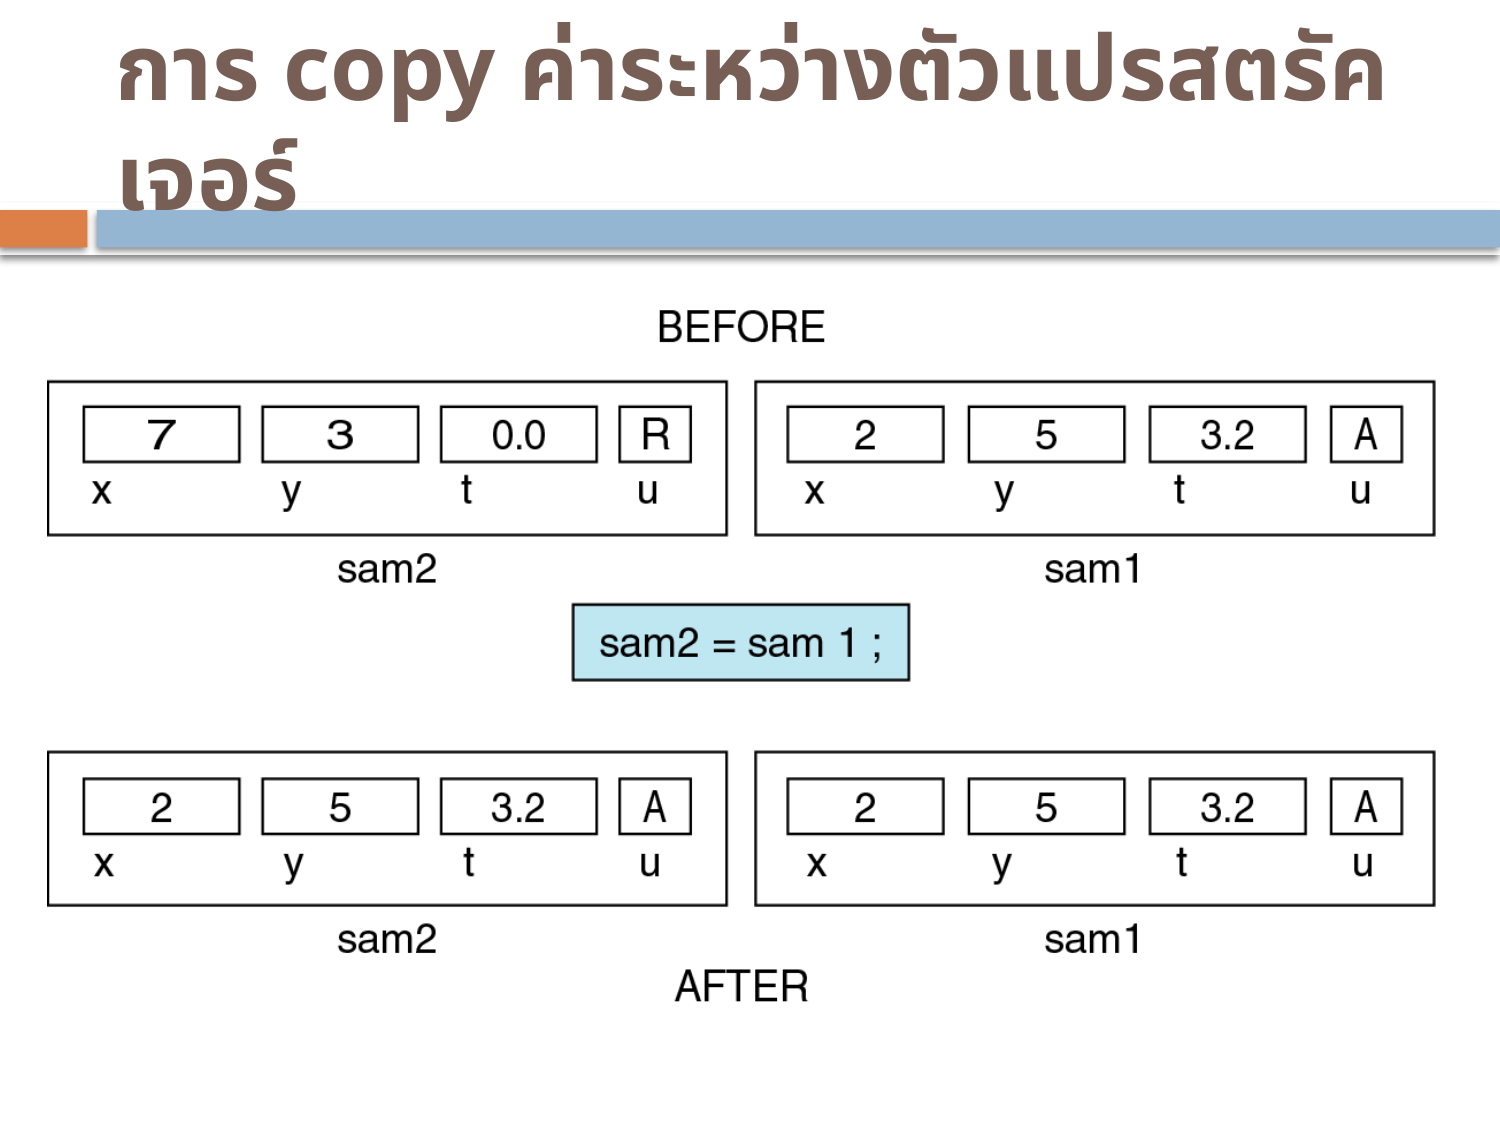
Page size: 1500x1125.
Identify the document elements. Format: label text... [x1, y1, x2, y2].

picture [46, 302, 1436, 1012]
title การ copy ค่าระหว่างตัวแปรสตรัคเจอร์ [100, 37, 1438, 200]
